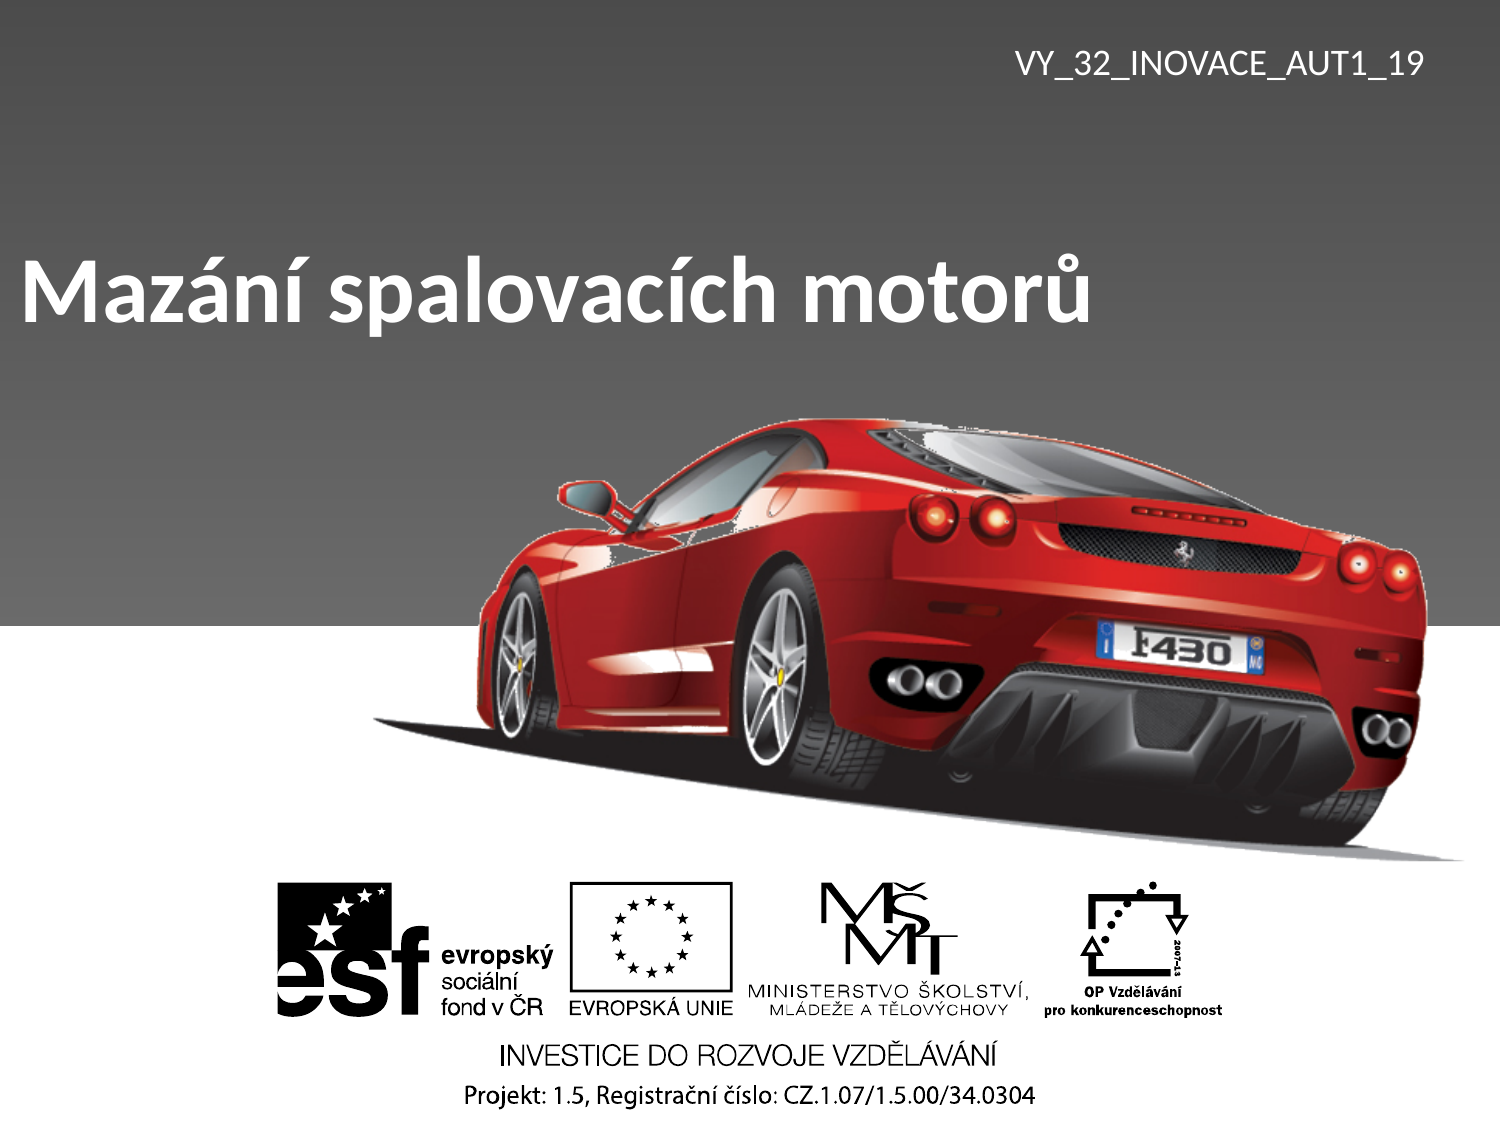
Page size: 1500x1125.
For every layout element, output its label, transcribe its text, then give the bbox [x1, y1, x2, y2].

text_box Mazání spalovacích motorů [0, 220, 1115, 381]
picture [355, 394, 1497, 870]
text_box VY_32_INOVACE_AUT1_19 [1000, 30, 1441, 91]
